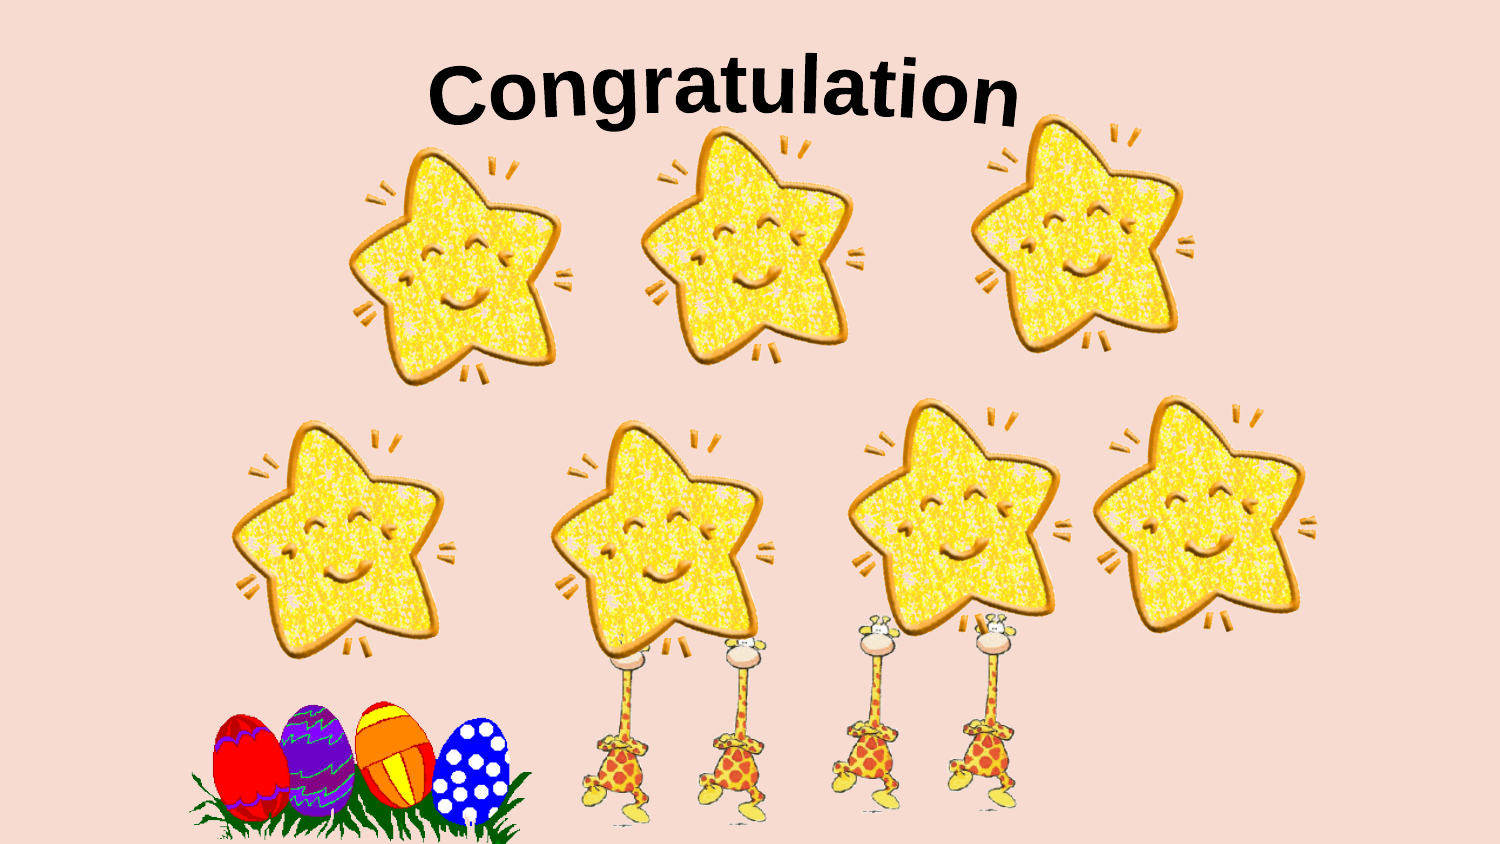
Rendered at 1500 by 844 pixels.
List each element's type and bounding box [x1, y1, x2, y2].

picture [600, 94, 896, 399]
picture [782, 102, 792, 112]
picture [510, 82, 1348, 840]
picture [187, 115, 604, 844]
